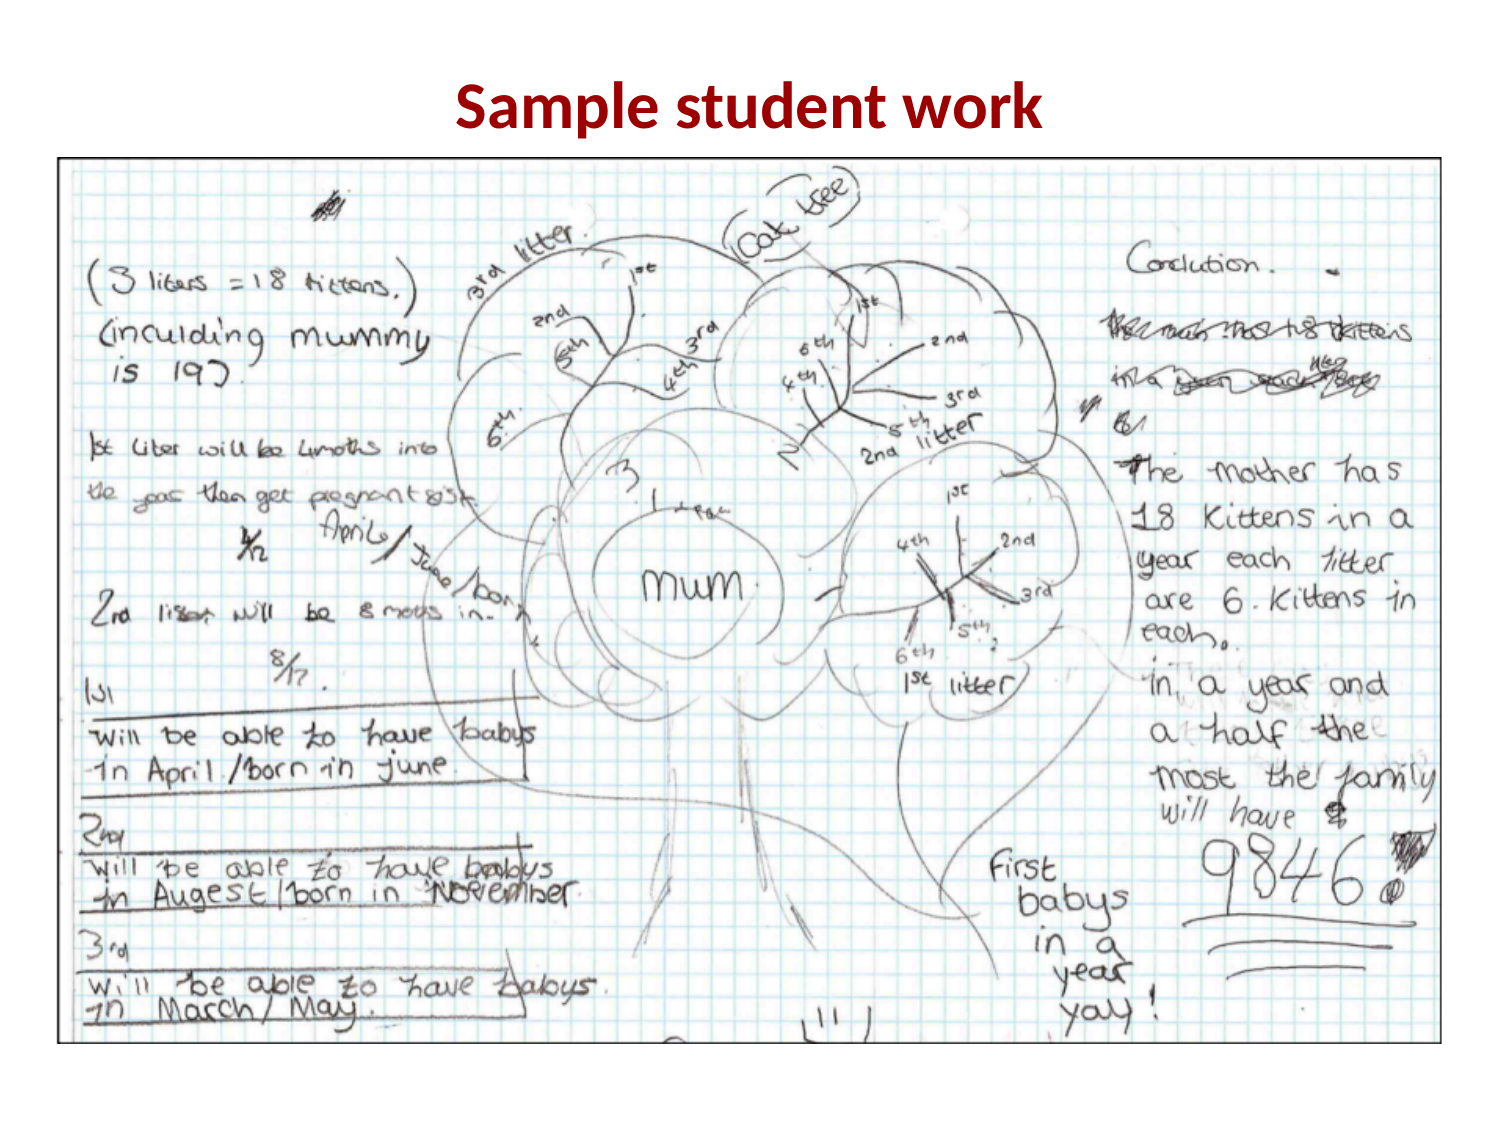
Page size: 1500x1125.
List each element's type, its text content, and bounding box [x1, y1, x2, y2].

title Sample student work [75, 45, 1425, 156]
picture [55, 157, 1442, 1044]
